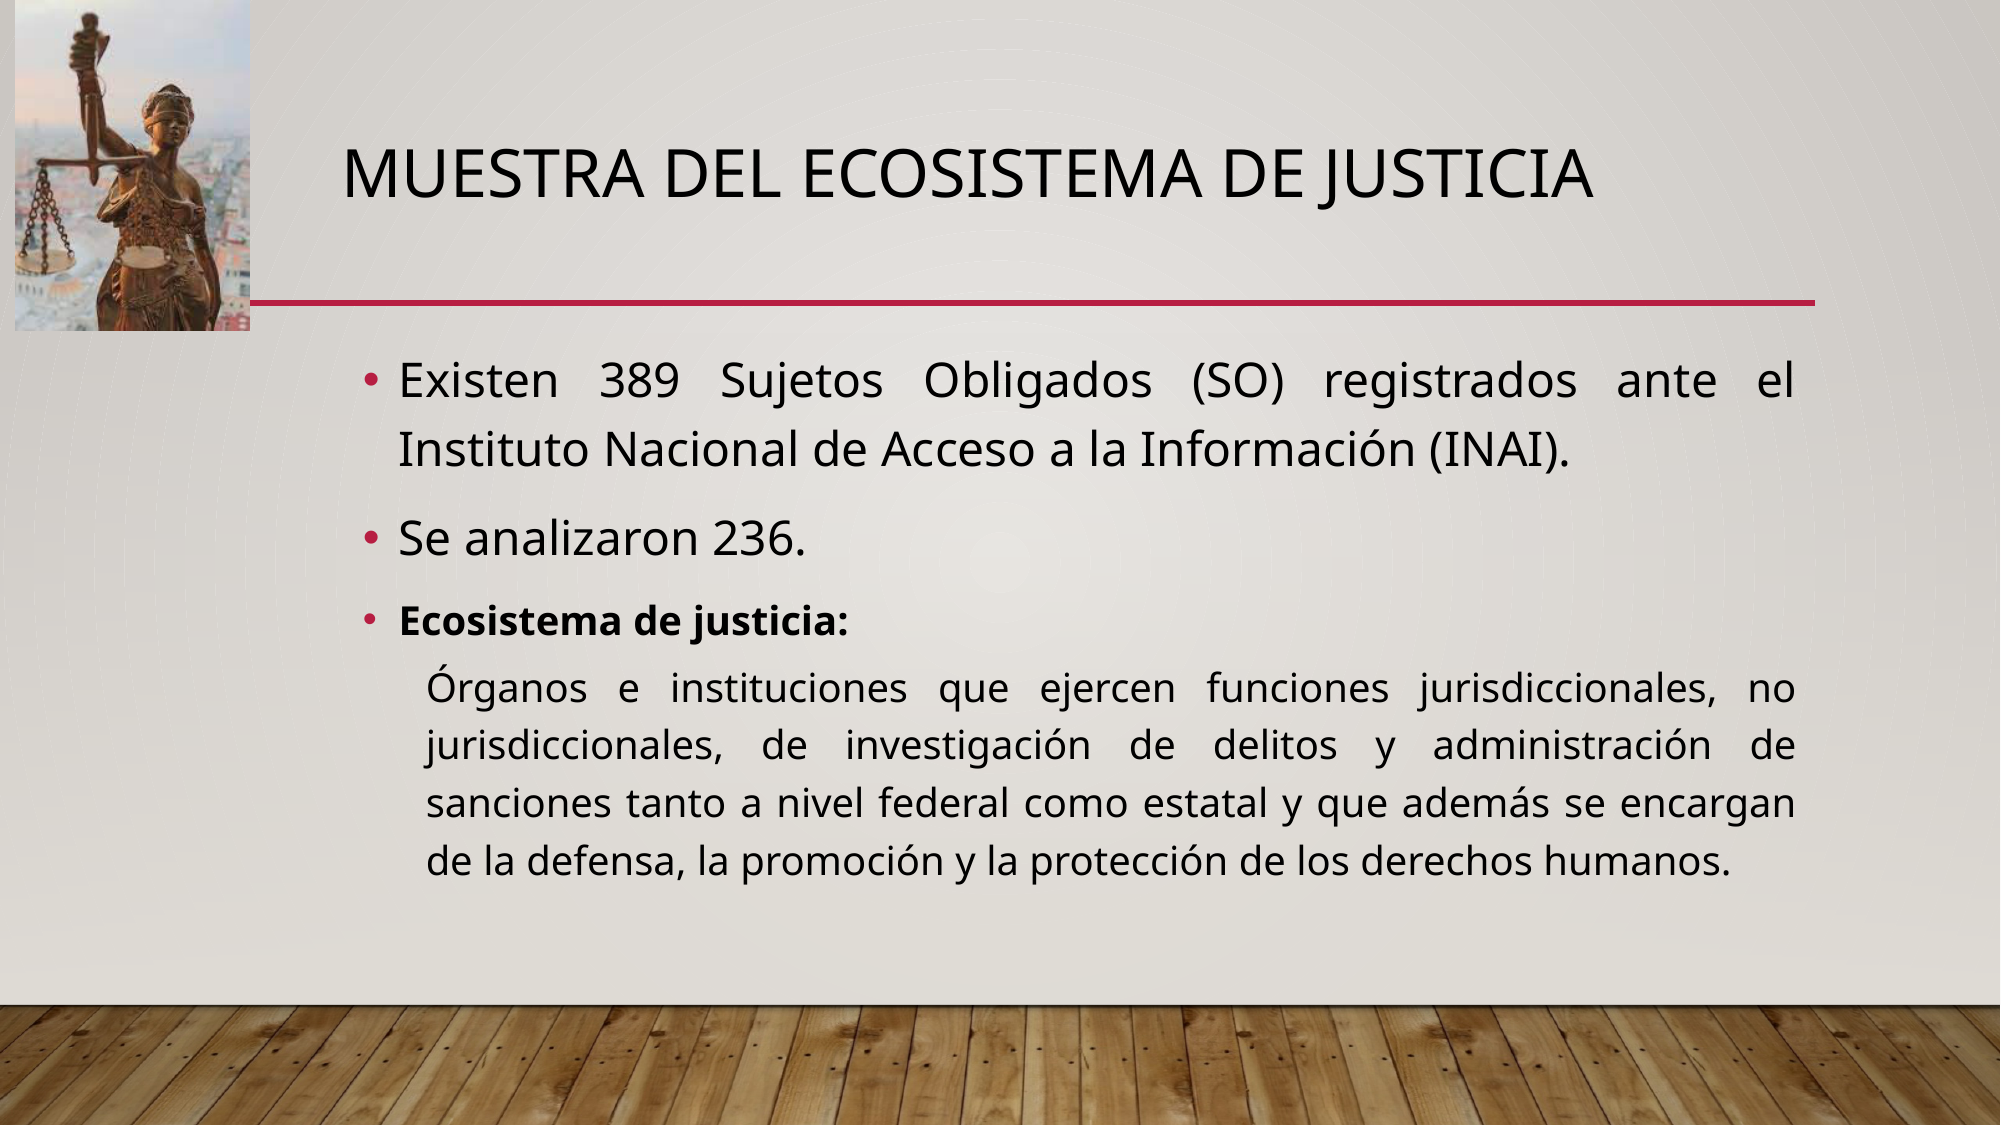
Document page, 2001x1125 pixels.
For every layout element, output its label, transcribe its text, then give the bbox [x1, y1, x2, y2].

list Existen 389 Sujetos Obligados (SO) registrados ante el Instituto Nacional de Acceso a la Información (INAI). Se analizaron 236. Ecosistema de justicia: Órganos e instituciones que ejercen funciones jurisdiccionales, no jurisdiccionales, de investigación de delitos y administración de sanciones tanto a nivel federal como estatal y que además se encargan de la defensa, la promoción y la protección de los derechos humanos. [347, 330, 1814, 897]
picture [0, 1005, 2000, 1125]
picture [14, 0, 250, 331]
title Muestra del Ecosistema de Justicia [326, 131, 1814, 305]
